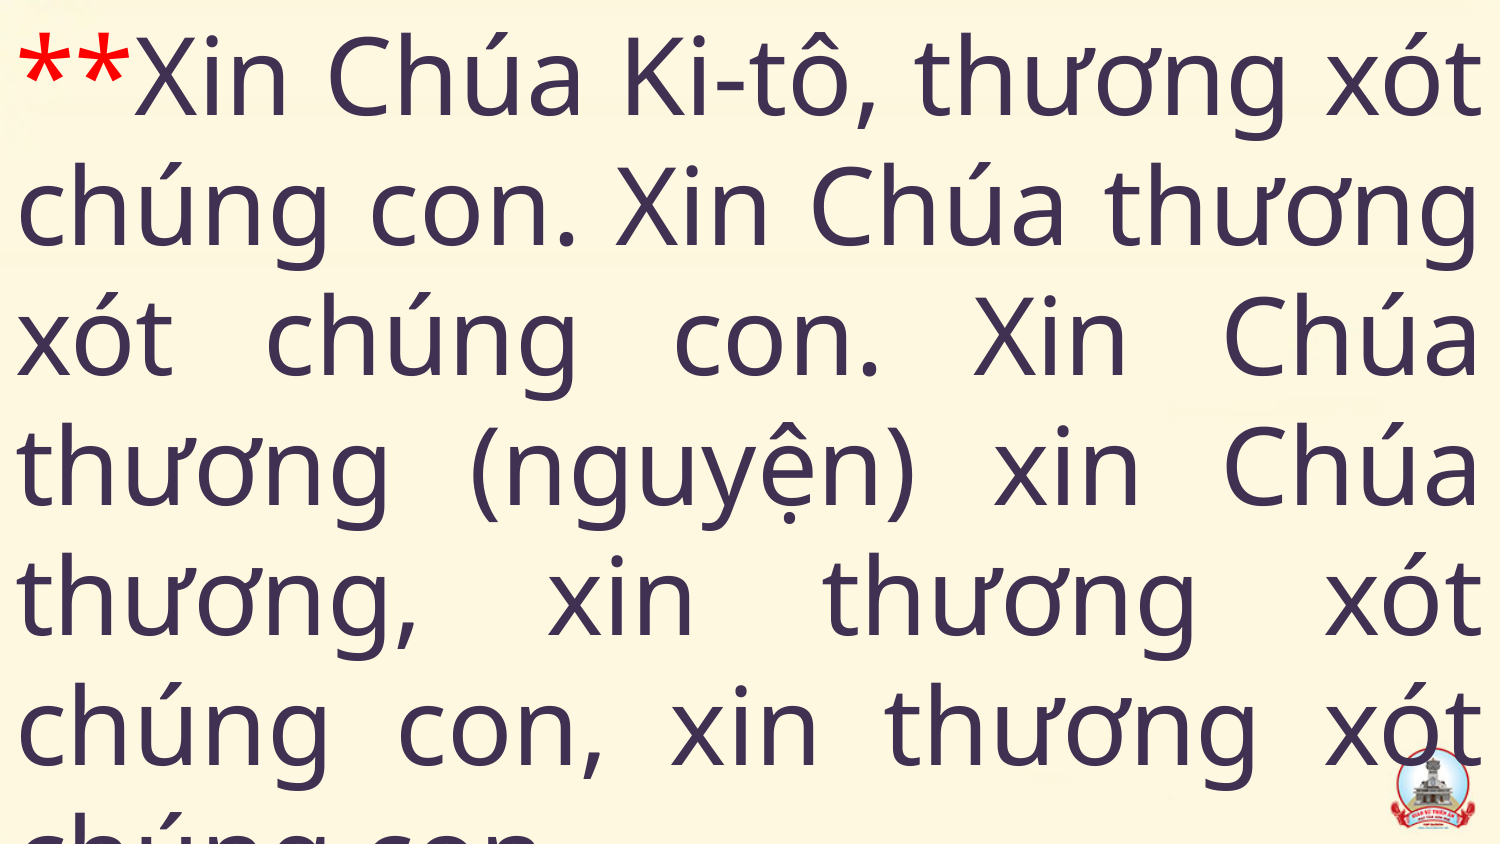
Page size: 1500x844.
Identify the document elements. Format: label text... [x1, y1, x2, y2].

subtitle **Xin Chúa Ki-tô, thương xót chúng con. Xin Chúa thương xót chúng con. Xin Chúa thương (nguyện) xin Chúa thương, xin thương xót chúng con, xin thương xót chúng con. [0, 0, 1500, 844]
